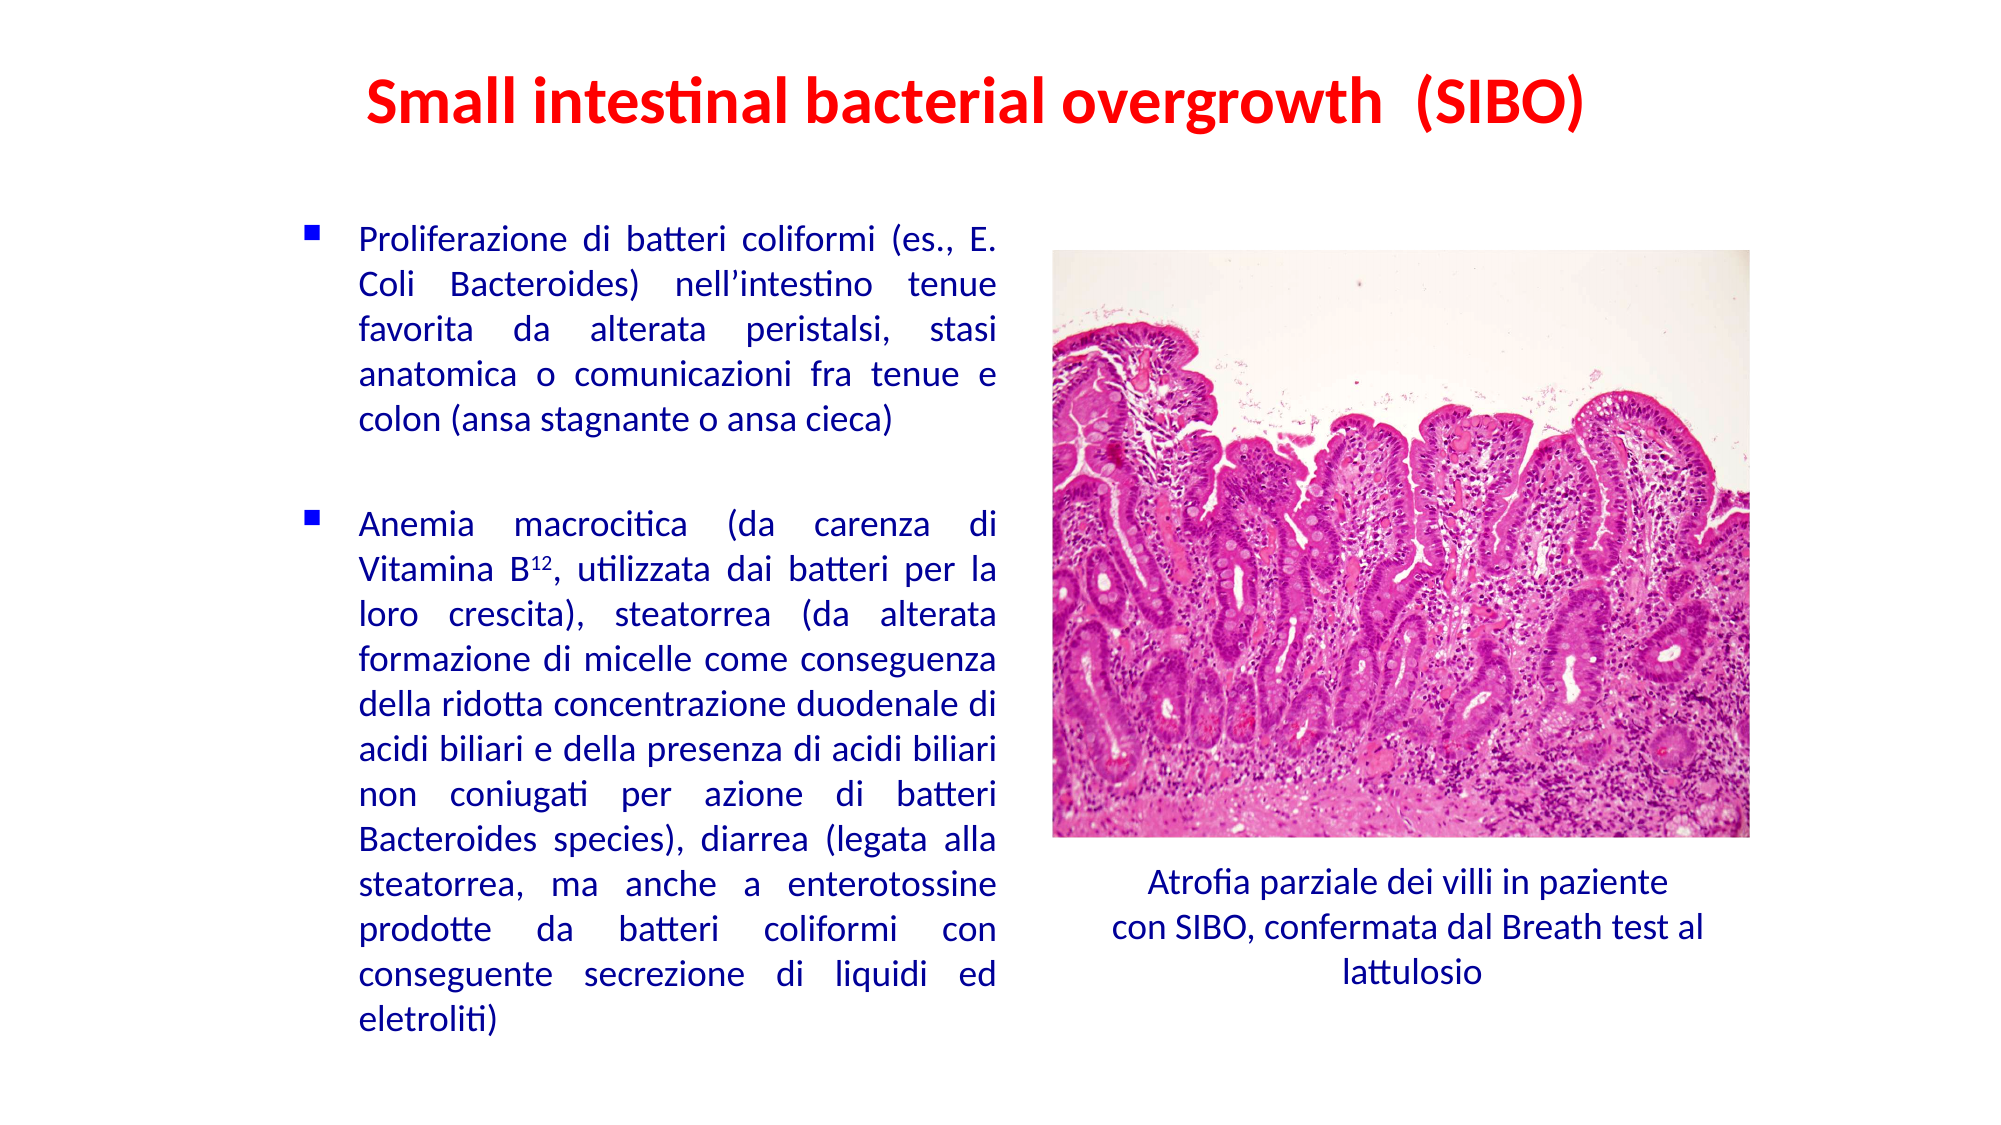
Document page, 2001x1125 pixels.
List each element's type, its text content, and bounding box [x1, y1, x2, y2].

text_box Small intestinal bacterial overgrowth (SIBO) [291, 49, 1663, 285]
picture [1052, 249, 1751, 838]
text_box Atrofia parziale dei villi in paziente con SIBO, confermata dal Breath test al lattulosio [1087, 849, 1738, 1000]
text_box Proliferazione di batteri coliformi (es., E. Coli Bacteroides) nell’intestino tenue favorita da alterata peristalsi, stasi anatomica o comunicazioni fra tenue e colon (ansa stagnante o ansa cieca) Anemia macrocitica (da carenza di Vitamina B12, utilizzata dai batteri per la loro crescita), steatorrea (da alterata formazione di micelle come conseguenza della ridotta concentrazione duodenale di acidi biliari e della presenza di acidi biliari non coniugati per azione di batteri Bacteroides species), diarrea (legata alla steatorrea, ma anche a enterotossine prodotte da batteri coliformi con conseguente secrezione di liquidi ed eletroliti) [287, 149, 1013, 1094]
